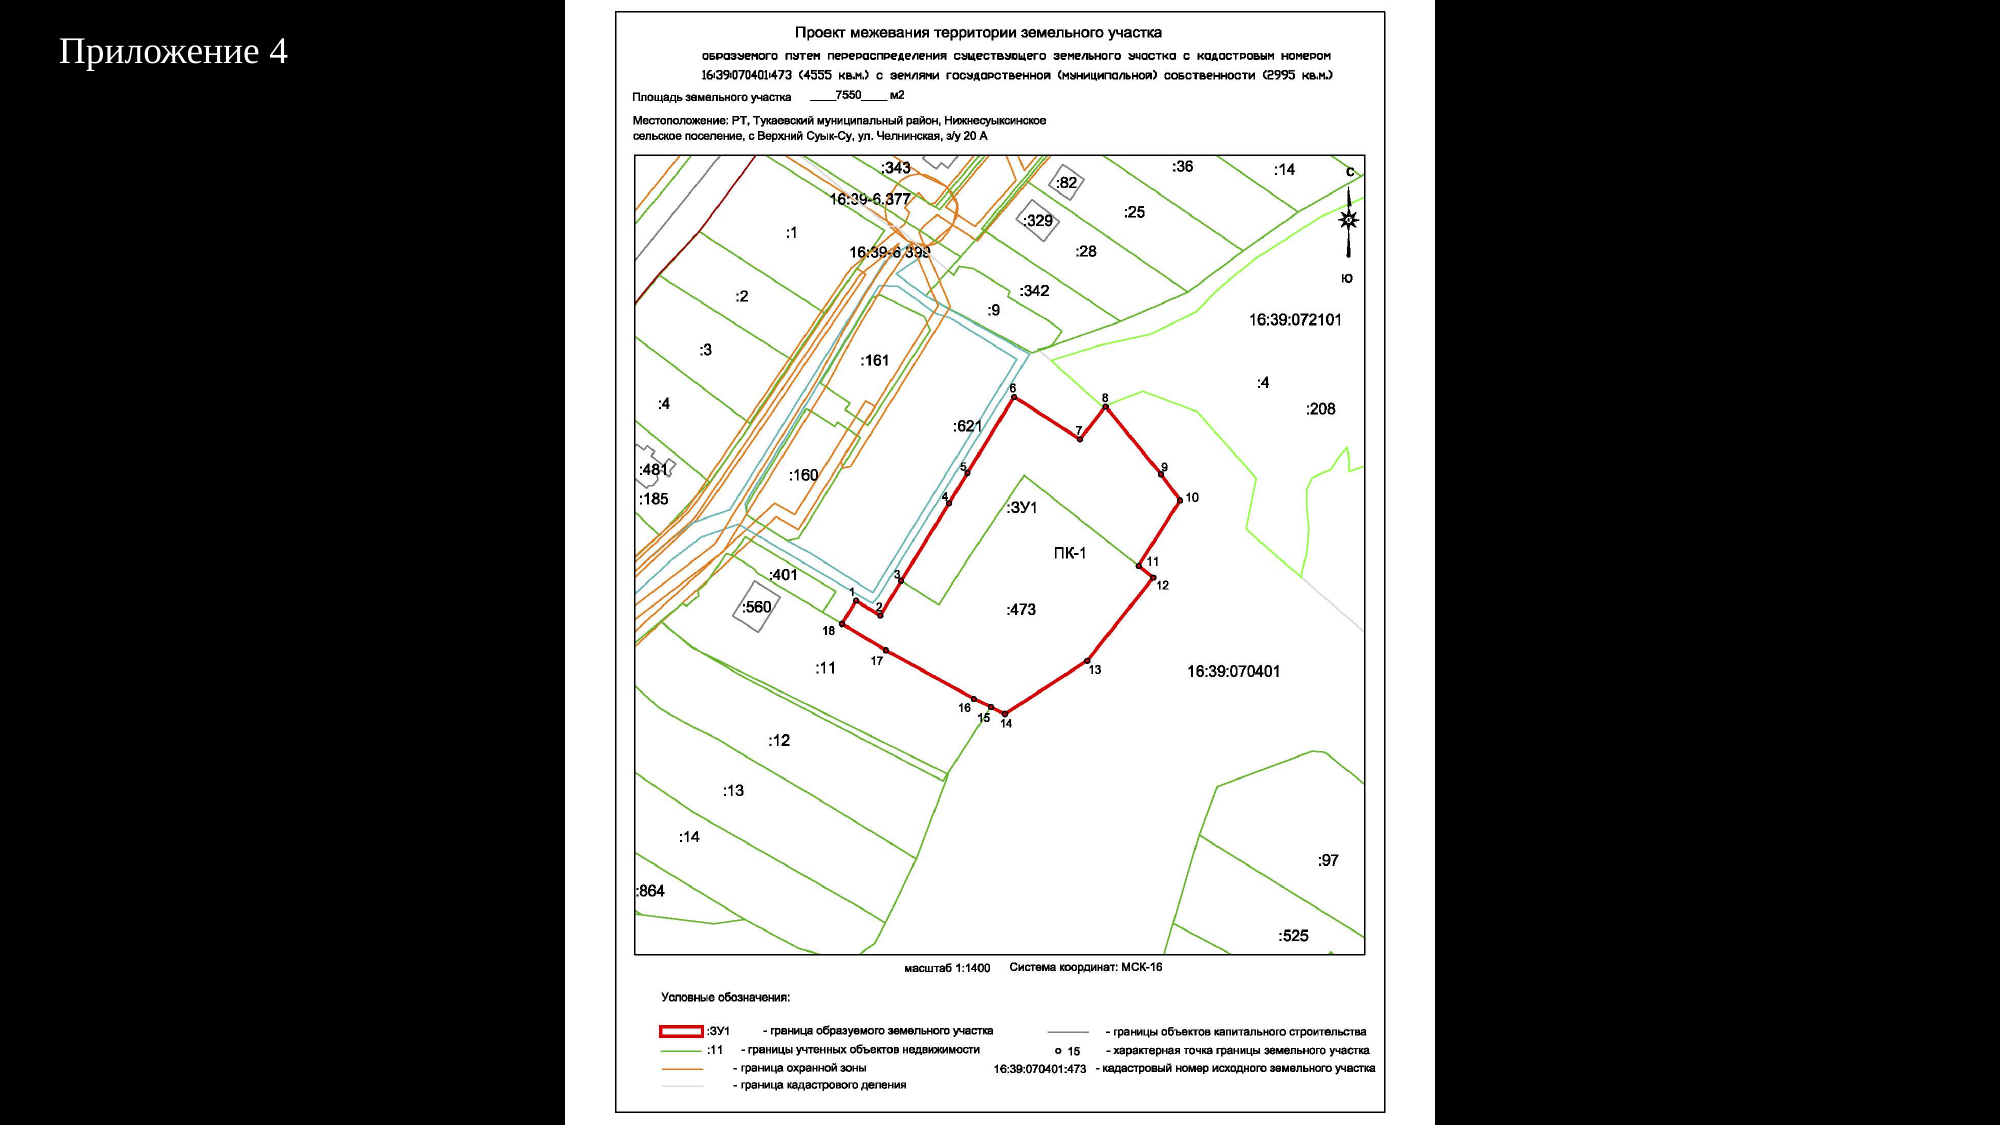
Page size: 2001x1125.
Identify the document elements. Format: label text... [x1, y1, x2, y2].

text_box Приложение 4 [44, 19, 304, 79]
picture [565, 0, 1435, 1125]
